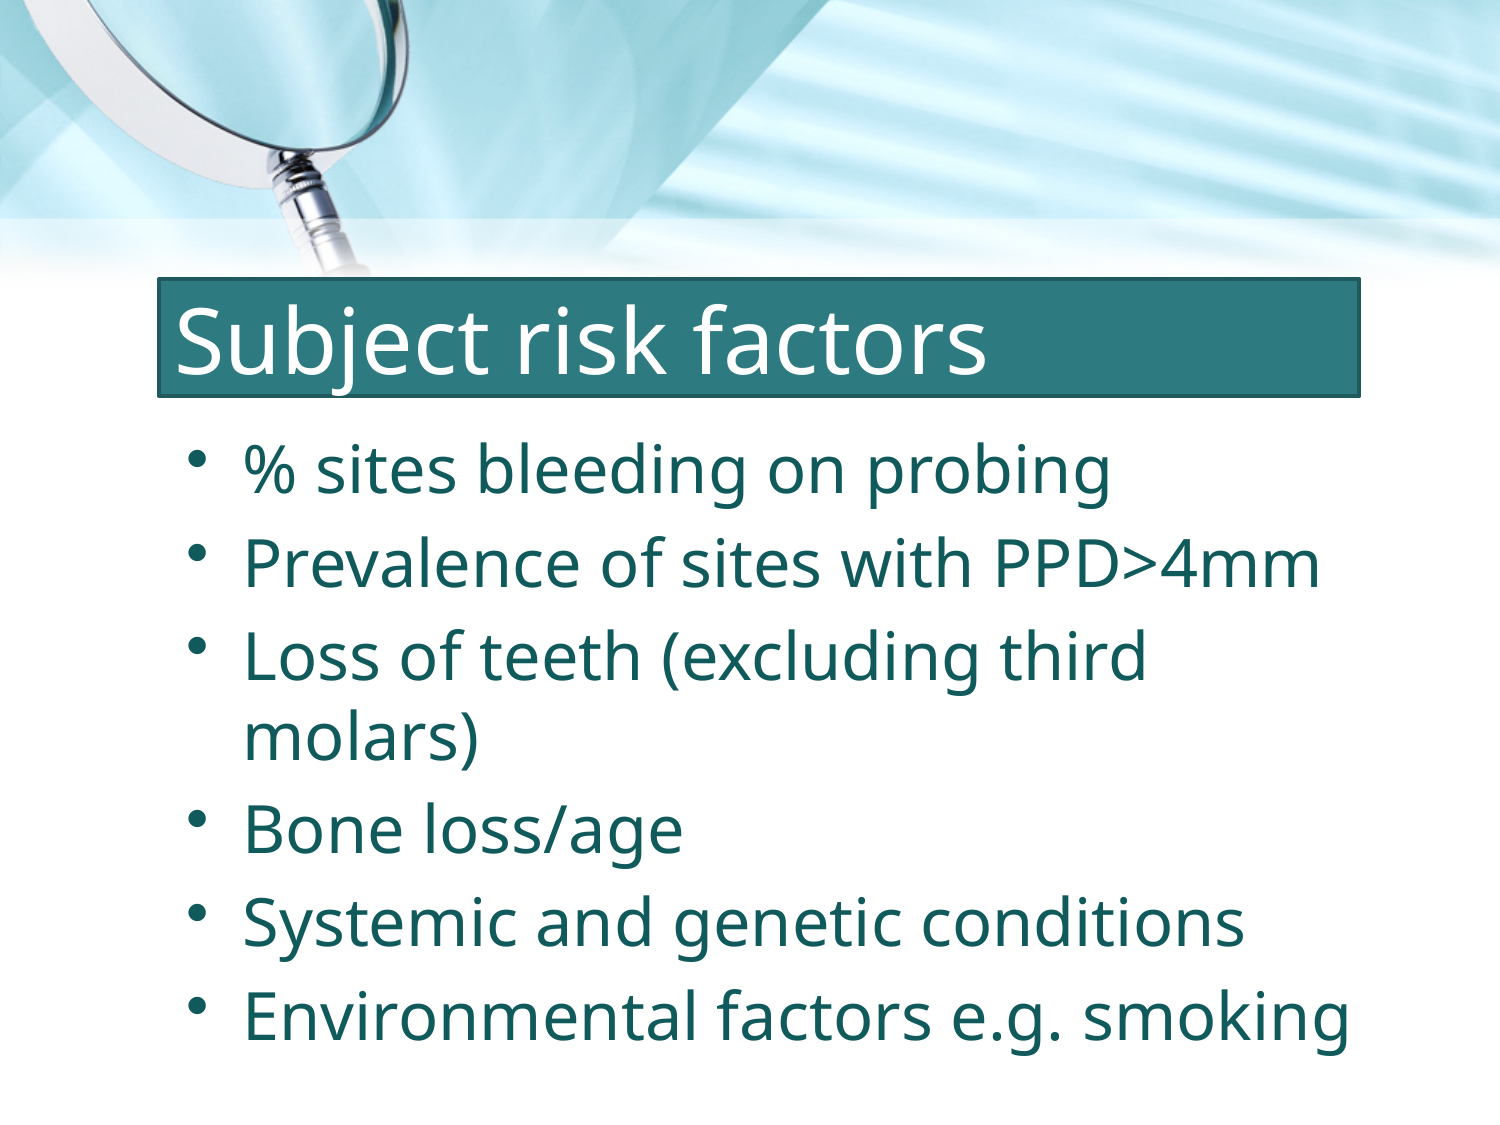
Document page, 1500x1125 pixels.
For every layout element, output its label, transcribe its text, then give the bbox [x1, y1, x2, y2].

title Subject risk factors [157, 277, 1361, 398]
picture [0, 0, 1500, 1125]
list % sites bleeding on probing Prevalence of sites with PPD>4mm Loss of teeth (excluding third molars) Bone loss/age Systemic and genetic conditions Environmental factors e.g. smoking [171, 326, 1372, 1027]
